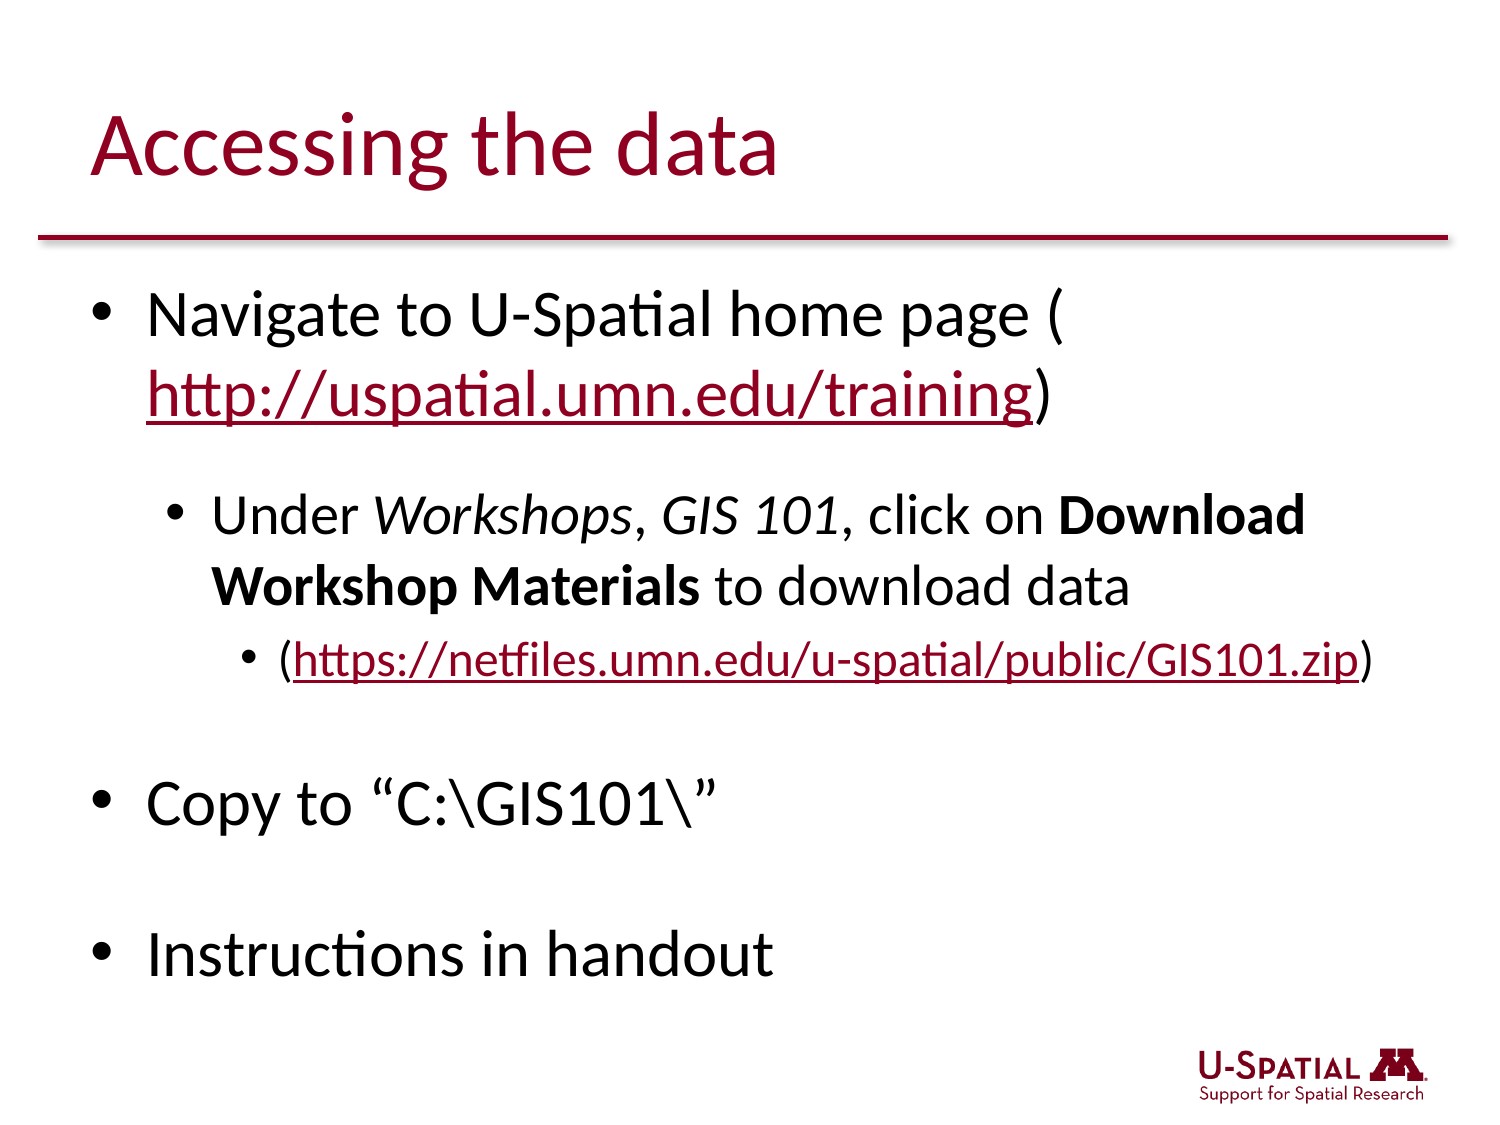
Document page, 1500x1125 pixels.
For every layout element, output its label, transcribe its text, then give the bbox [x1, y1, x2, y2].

title Accessing the data [75, 45, 1425, 233]
picture [1187, 1040, 1436, 1110]
list Navigate to U-Spatial home page (http://uspatial.umn.edu/training) Under Workshops, GIS 101, click on Download Workshop Materials to download data (https://netfiles.umn.edu/u-spatial/public/GIS101.zip) Copy to “C:\GIS101\” Instructions in handout [75, 262, 1425, 1005]
